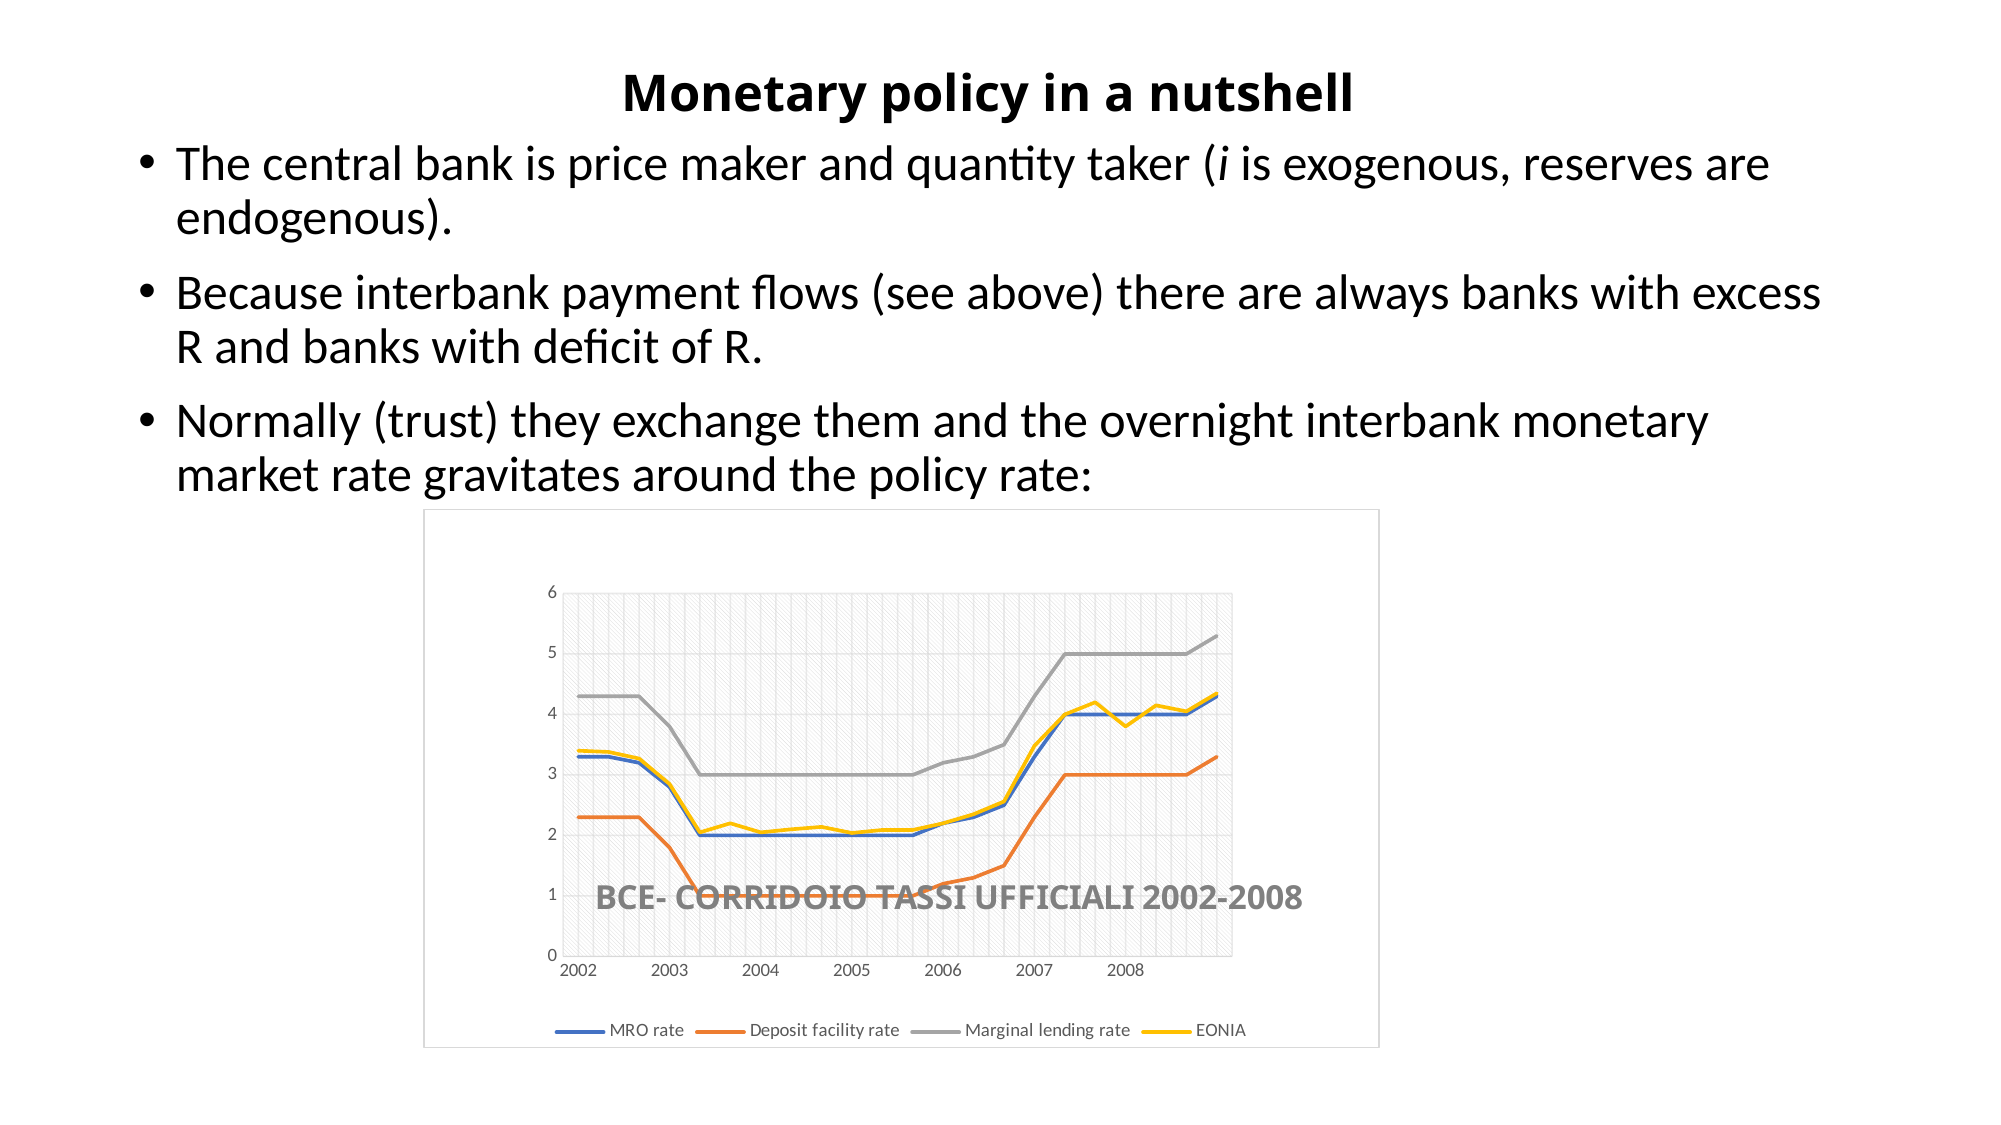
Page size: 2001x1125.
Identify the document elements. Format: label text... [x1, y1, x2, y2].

title Monetary policy in a nutshell [137, 59, 1841, 129]
list The central bank is price maker and quantity taker (i is exogenous, reserves are endogenous). Because interbank payment flows (see above) there are always banks with excess R and banks with deficit of R. Normally (trust) they exchange them and the overnight interbank monetary market rate gravitates around the policy rate: [123, 129, 1863, 1014]
chart [422, 508, 1380, 1049]
